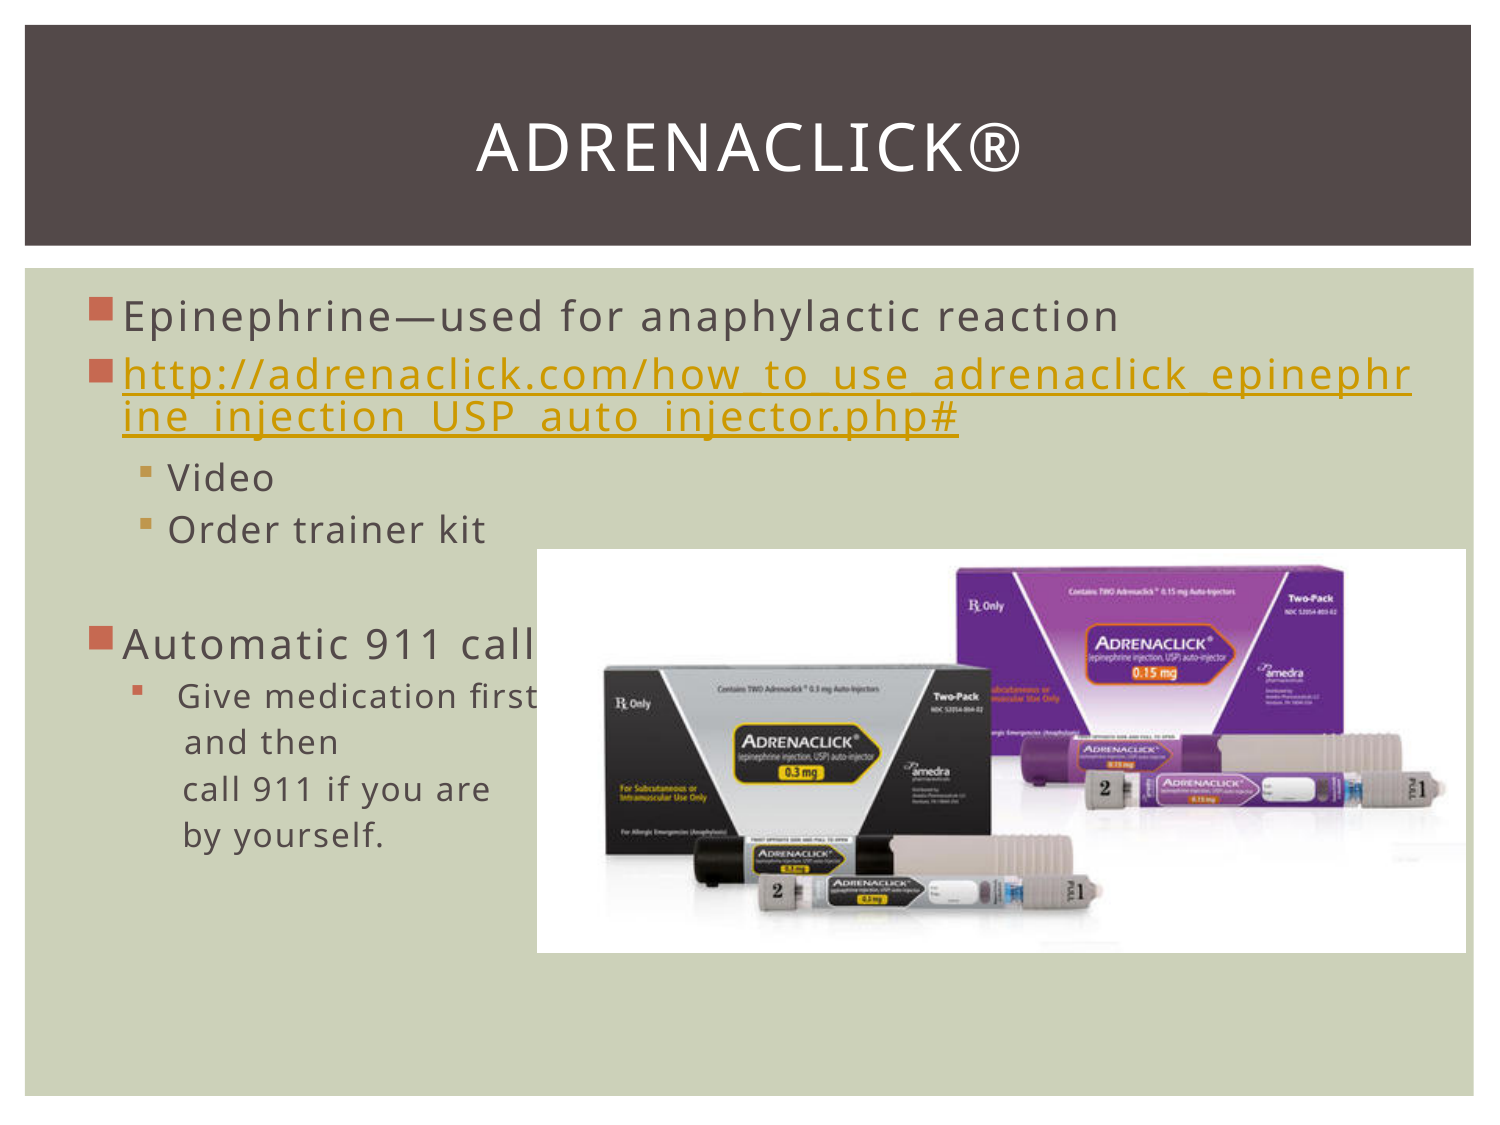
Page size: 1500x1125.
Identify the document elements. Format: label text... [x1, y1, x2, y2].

list Epinephrine—used for anaphylactic reaction http://adrenaclick.com/how_to_use_adrenaclick_epinephrine_injection_USP_auto_injector.php# Video Order trainer kit Automatic 911 call Give medication first and then call 911 if you are by yourself. [62, 281, 1442, 1005]
title adrenaclick® [62, 58, 1438, 232]
picture [537, 549, 1466, 954]
